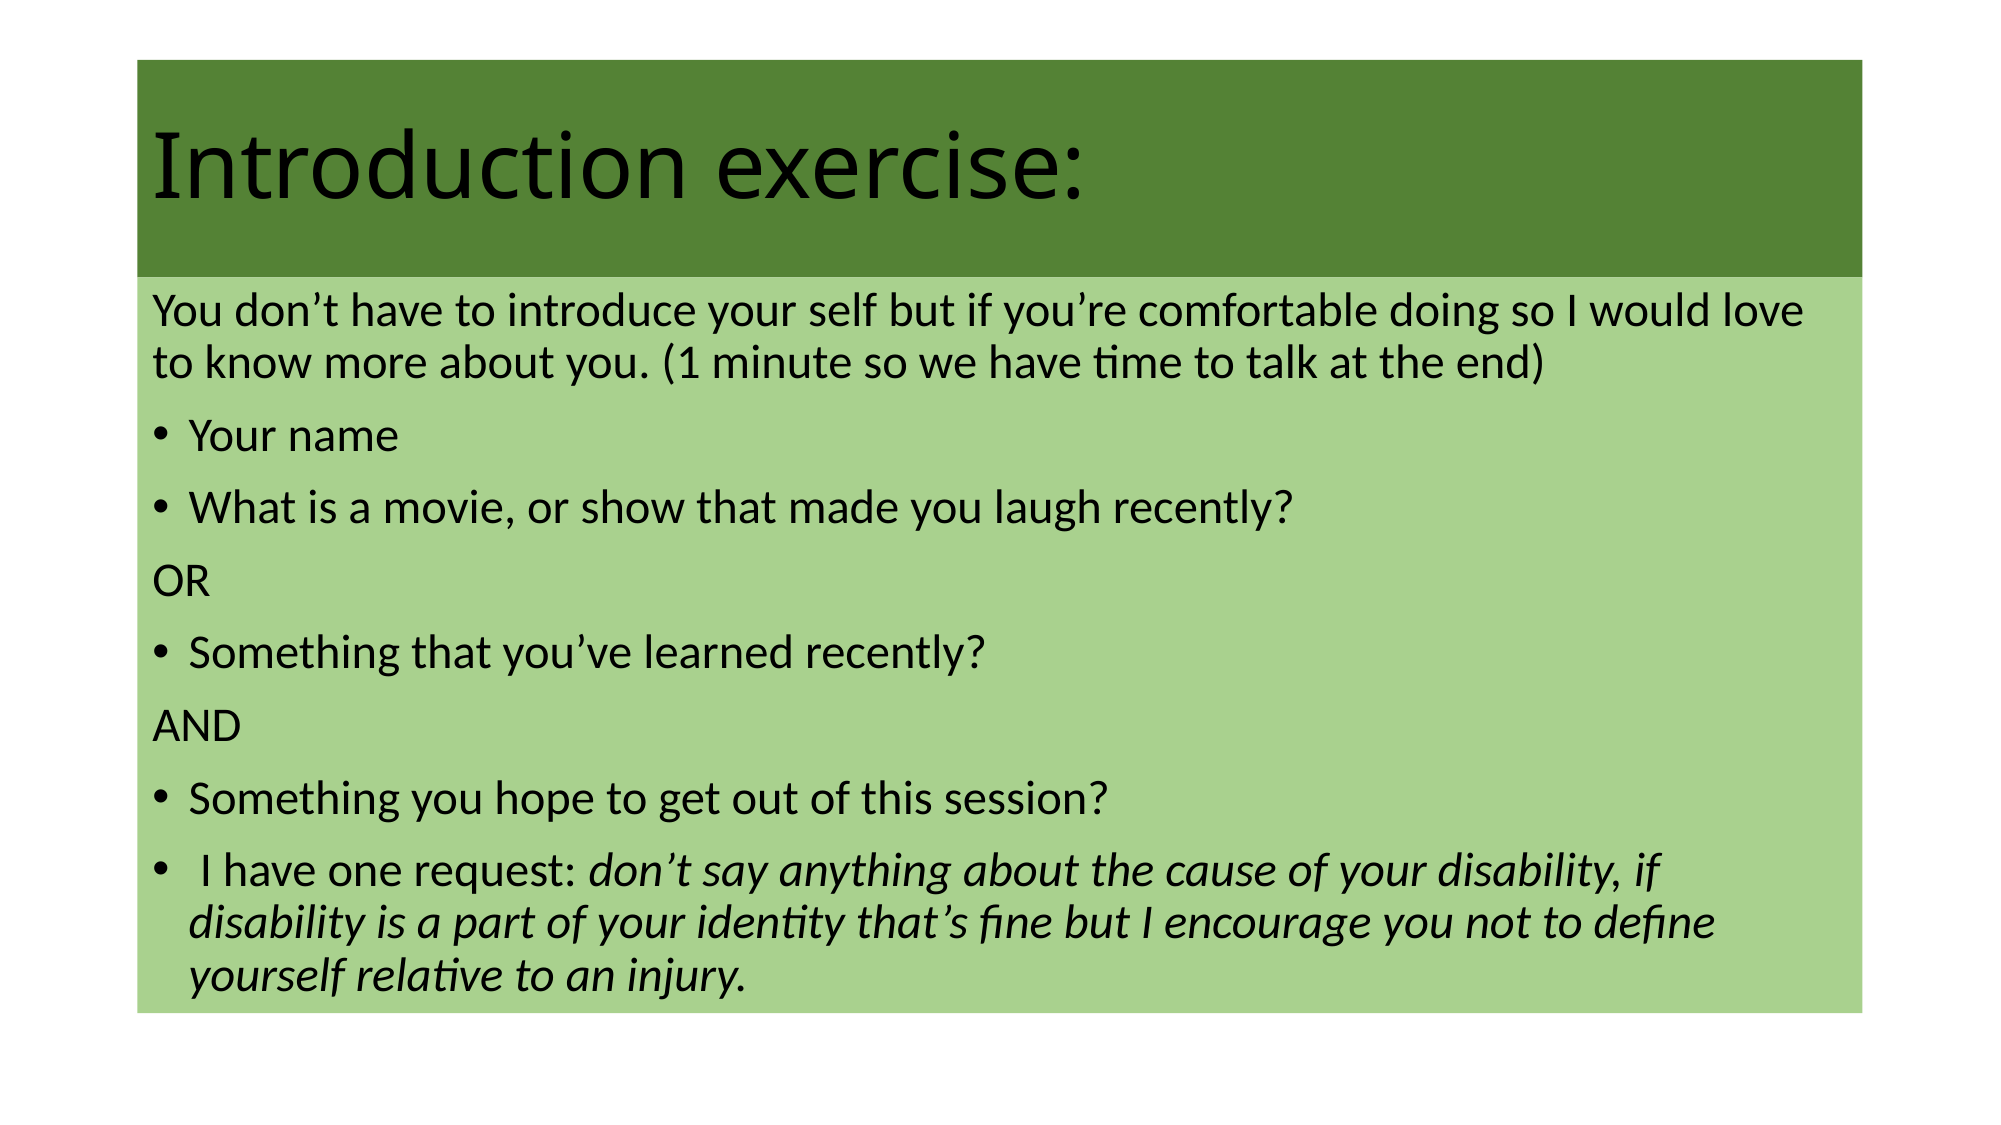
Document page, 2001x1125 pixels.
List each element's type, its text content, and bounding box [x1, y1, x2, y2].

list You don’t have to introduce your self but if you’re comfortable doing so I would love to know more about you. (1 minute so we have time to talk at the end) Your name What is a movie, or show that made you laugh recently? OR Something that you’ve learned recently? AND Something you hope to get out of this session? I have one request: don’t say anything about the cause of your disability, if disability is a part of your identity that’s fine but I encourage you not to define yourself relative to an injury. [137, 277, 1863, 1014]
title Introduction exercise: [137, 59, 1863, 277]
